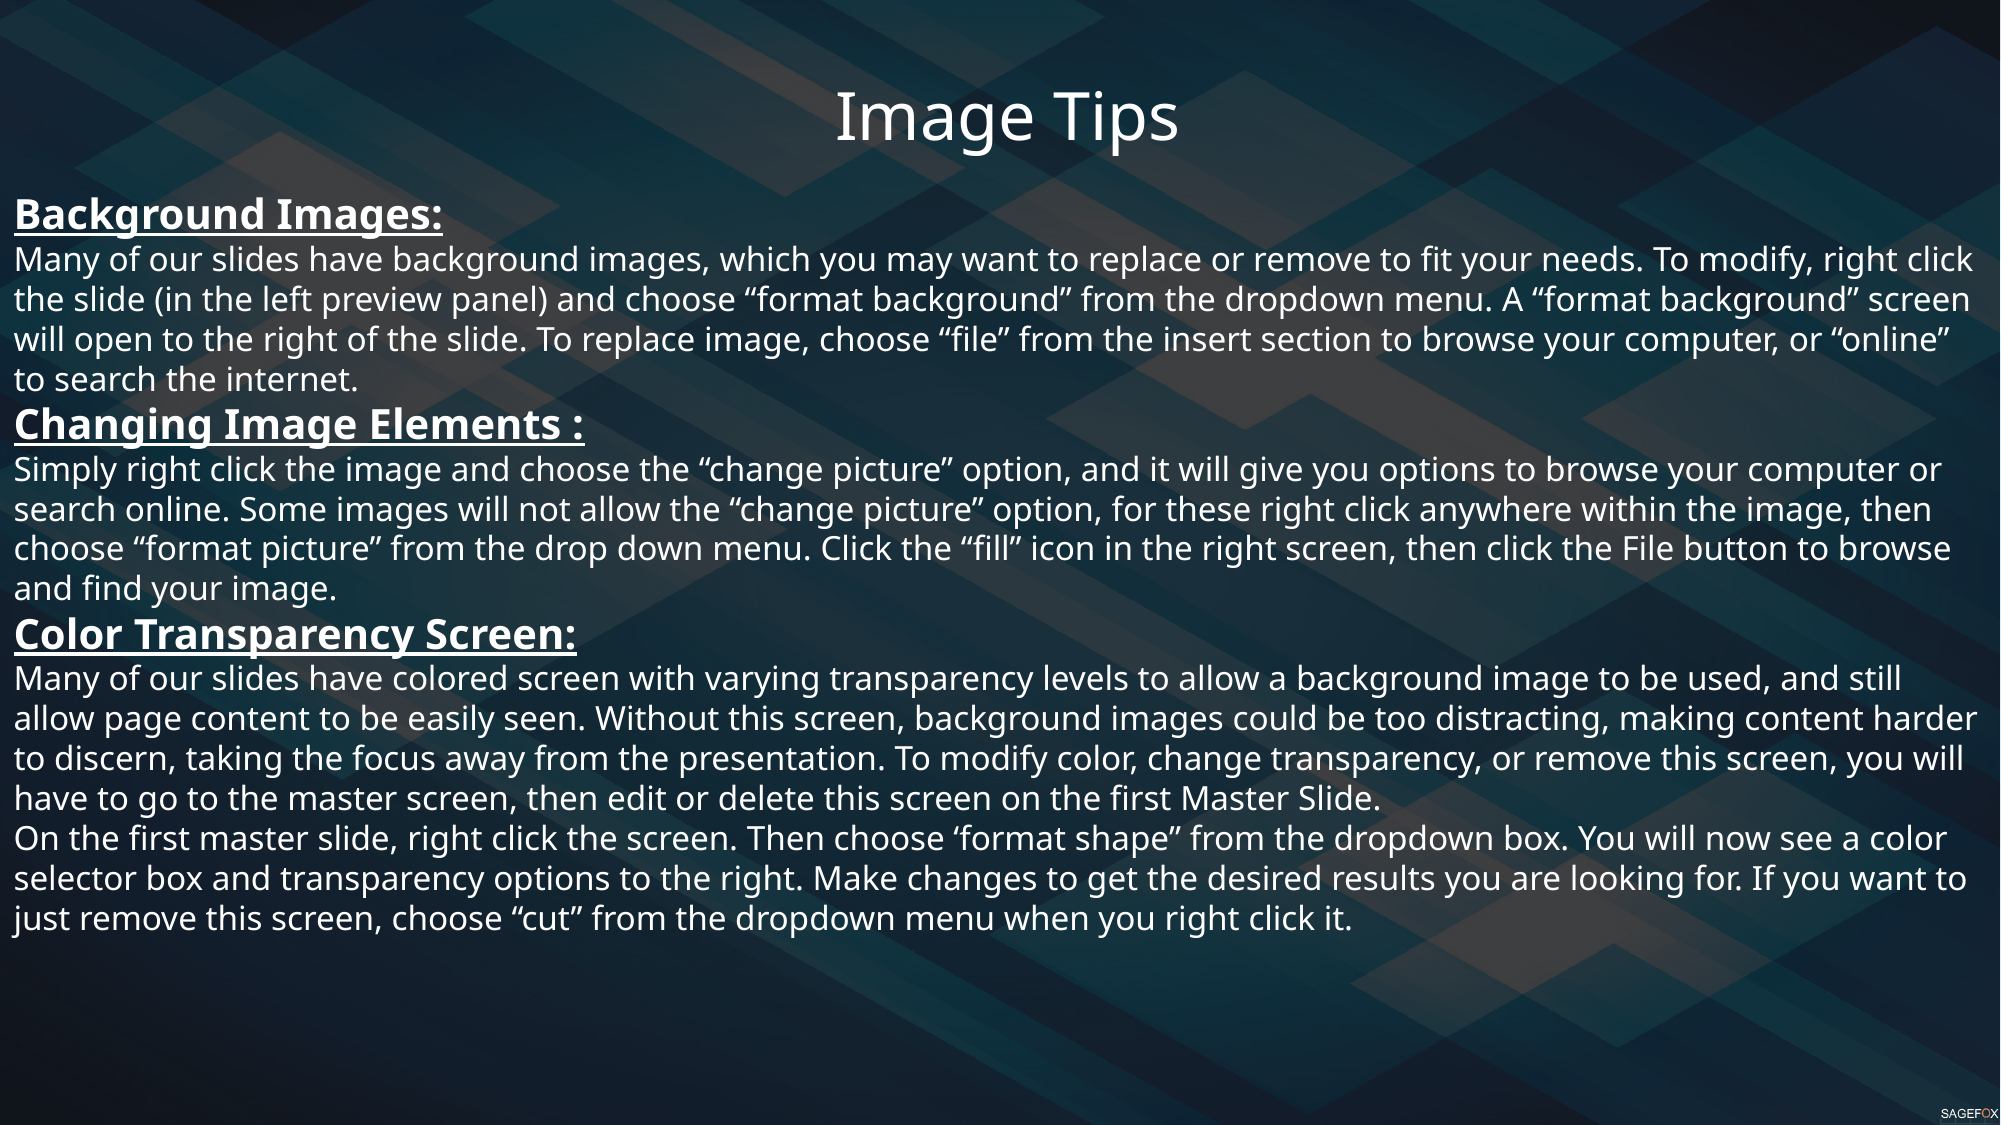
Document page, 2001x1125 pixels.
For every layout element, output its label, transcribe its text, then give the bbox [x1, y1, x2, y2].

text_box Background Images: Many of our slides have background images, which you may want to replace or remove to fit your needs. To modify, right click the slide (in the left preview panel) and choose “format background” from the dropdown menu. A “format background” screen will open to the right of the slide. To replace image, choose “file” from the insert section to browse your computer, or “online” to search the internet. Changing Image Elements : Simply right click the image and choose the “change picture” option, and it will give you options to browse your computer or search online. Some images will not allow the “change picture” option, for these right click anywhere within the image, then choose “format picture” from the drop down menu. Click the “fill” icon in the right screen, then click the File button to browse and find your image. Color Transparency Screen: Many of our slides have colored screen with varying transparency levels to allow a background image to be used, and still allow page content to be easily seen. Without this screen, background images could be too distracting, making content harder to discern, taking the focus away from the presentation. To modify color, change transparency, or remove this screen, you will have to go to the master screen, then edit or delete this screen on the first Master Slide. On the first master slide, right click the screen. Then choose ‘format shape” from the dropdown box. You will now see a color selector box and transparency options to the right. Make changes to get the desired results you are looking for. If you want to just remove this screen, choose “cut” from the dropdown menu when you right click it. [0, 0, 2000, 1125]
title Image Tips [597, 59, 1420, 177]
